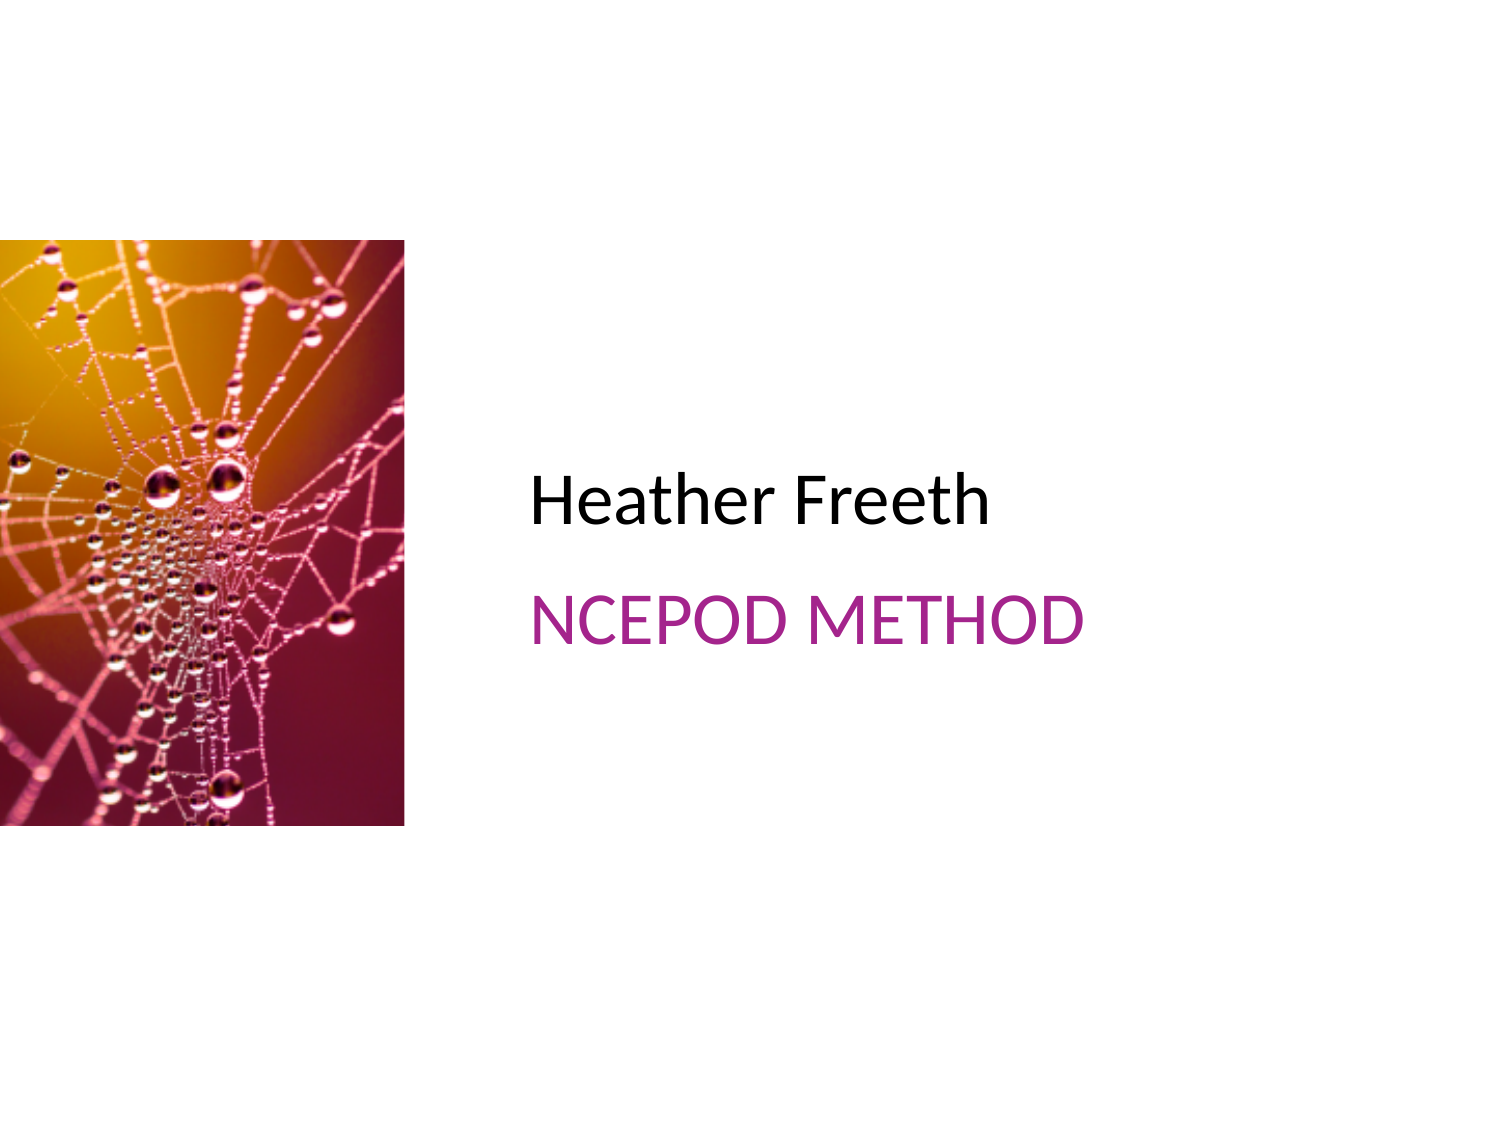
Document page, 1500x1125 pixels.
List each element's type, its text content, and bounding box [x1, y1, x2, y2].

text_box Heather Freeth NCEPOD METHOD [514, 442, 1309, 667]
picture [0, 240, 405, 826]
